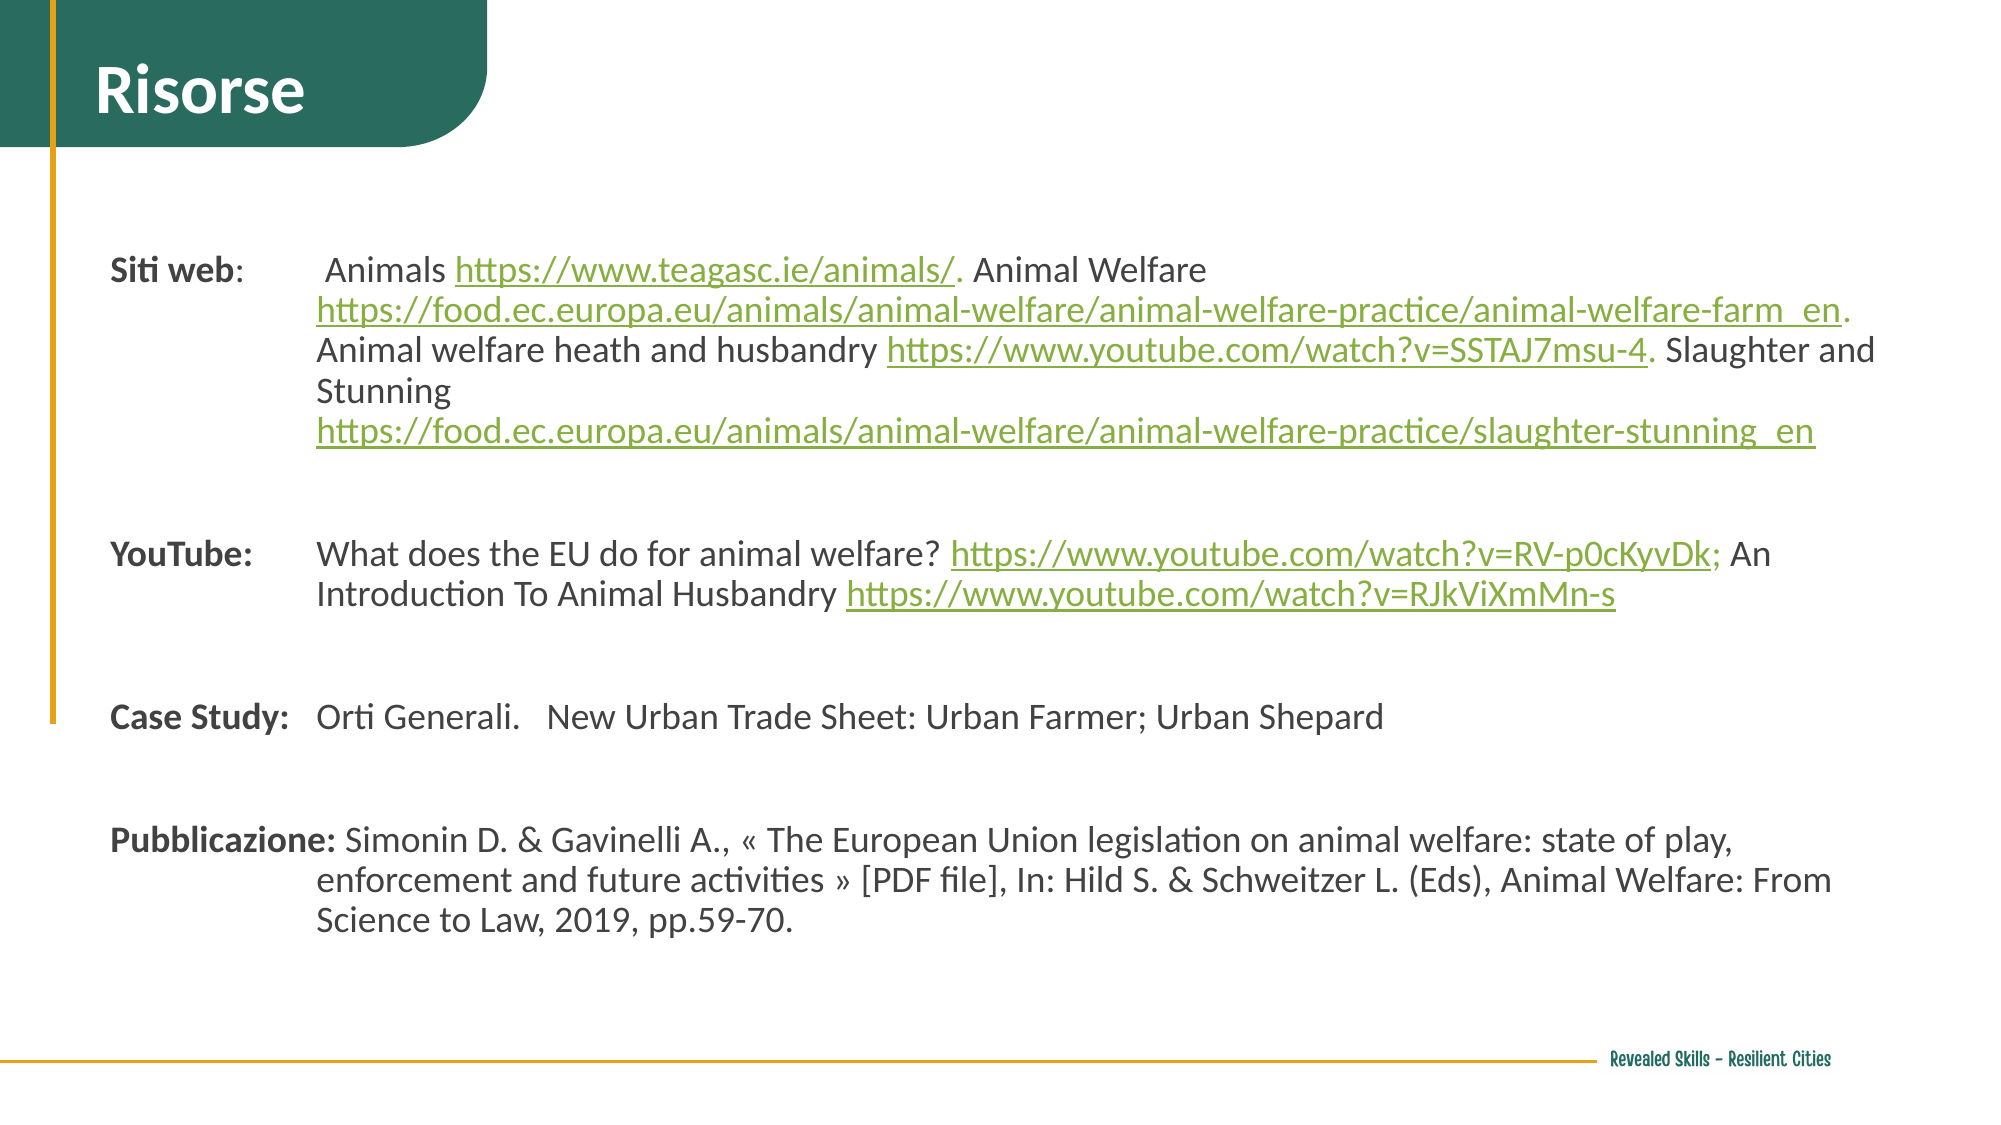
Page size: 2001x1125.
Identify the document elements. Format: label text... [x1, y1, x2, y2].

picture [1597, 1062, 1833, 1074]
text_box [56, 0, 488, 148]
list Siti web: Animals https://www.teagasc.ie/animals/. Animal Welfare https://food.ec.europa.eu/animals/animal-welfare/animal-welfare-practice/animal-welfare-farm_en. Animal welfare heath and husbandry https://www.youtube.com/watch?v=SSTAJ7msu-4. Slaughter and Stunning https://food.ec.europa.eu/animals/animal-welfare/animal-welfare-practice/slaughter-stunning_en YouTube: What does the EU do for animal welfare? https://www.youtube.com/watch?v=RV-p0cKyvDk; An Introduction To Animal Husbandry https://www.youtube.com/watch?v=RJkViXmMn-s Case Study: Orti Generali. New Urban Trade Sheet: Urban Farmer; Urban Shepard Pubblicazione: Simonin D. & Gavinelli A., « The European Union legislation on animal welfare: state of play, enforcement and future activities » [PDF file], In: Hild S. & Schweitzer L. (Eds), Animal Welfare: From Science to Law, 2019, pp.59-70. [95, 242, 1905, 1062]
text_box Risorse [80, 34, 488, 135]
text_box [0, 0, 50, 148]
